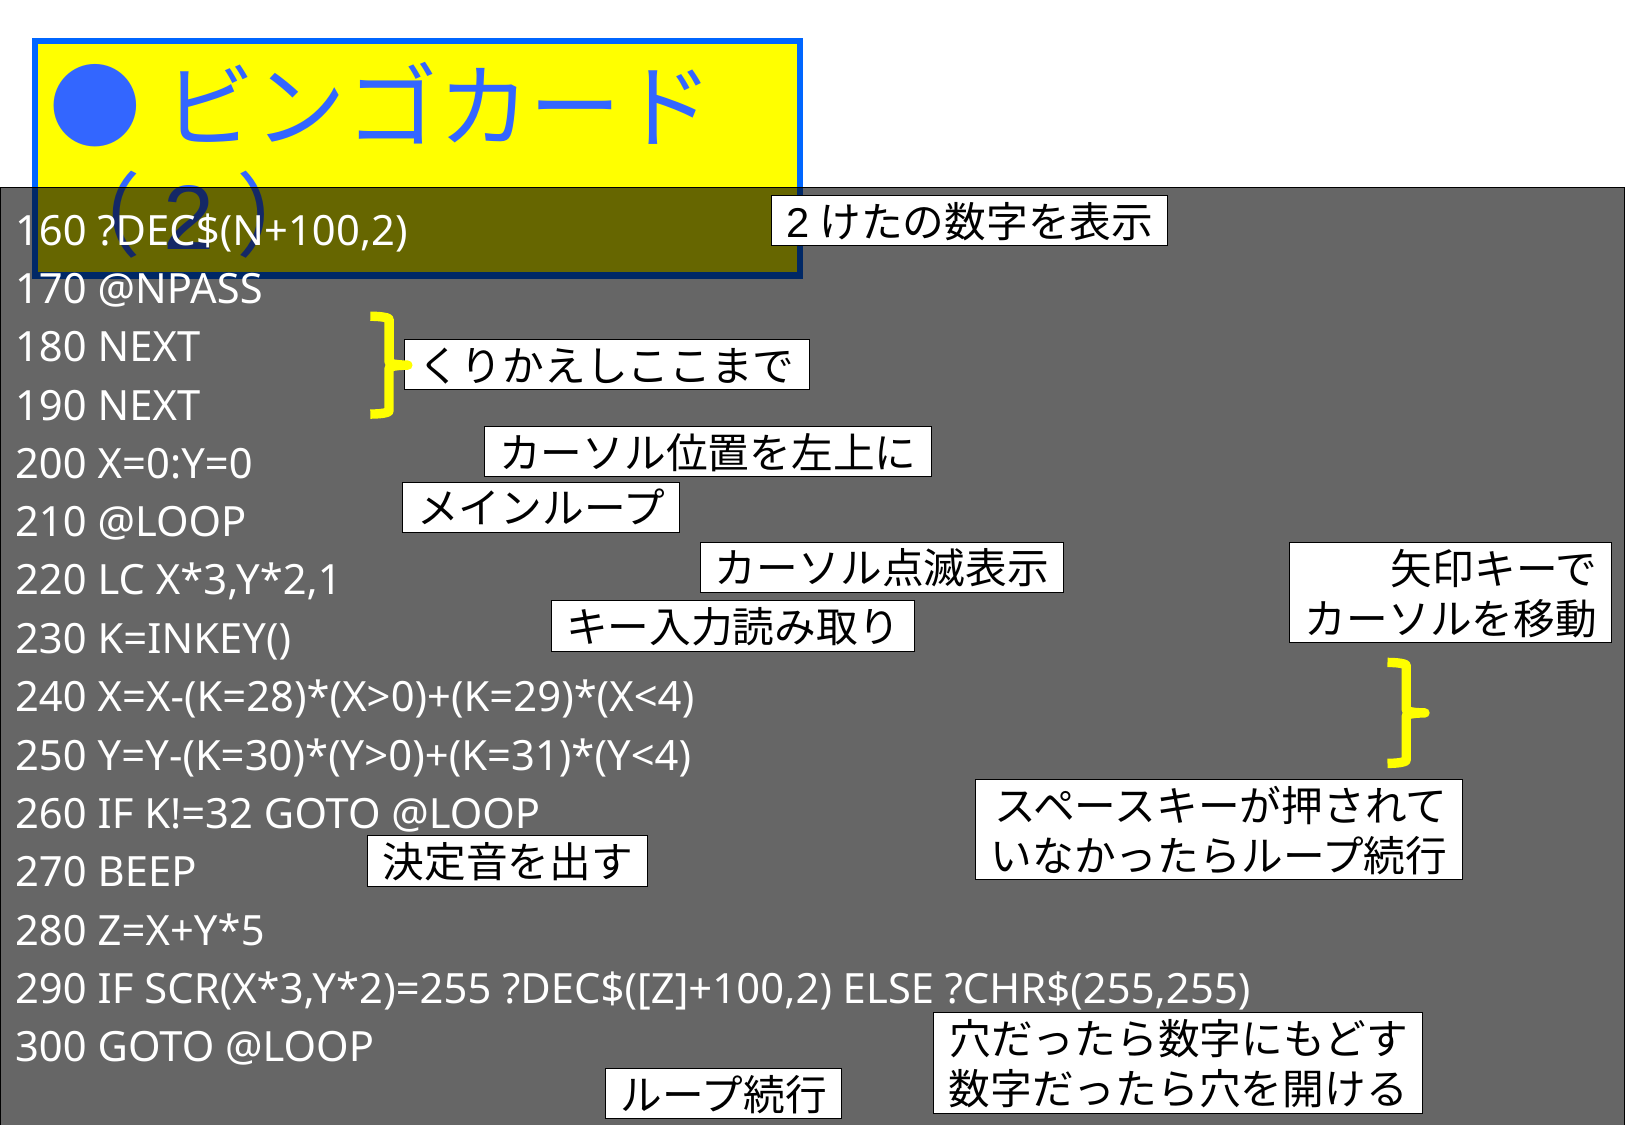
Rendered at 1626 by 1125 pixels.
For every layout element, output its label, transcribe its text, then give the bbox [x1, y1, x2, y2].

text_box [1387, 661, 1426, 765]
text_box くりかえしここまで [404, 339, 810, 390]
text_box 穴だったら数字にもどす 数字だったら穴を開ける [933, 1012, 1423, 1114]
text_box カーソル点滅表示 [700, 542, 1064, 593]
text_box カーソル位置を左上に [484, 426, 932, 477]
text_box ●ビンゴカード（2） [34, 40, 800, 187]
text_box キー入力読み取り [551, 600, 915, 652]
text_box スペースキーが押されて いなかったらループ続行 [975, 779, 1463, 880]
text_box メインループ [402, 482, 680, 533]
text_box [370, 315, 409, 415]
text_box 決定音を出す [367, 835, 648, 887]
text_box 2けたの数字を表示 [771, 195, 1168, 246]
text_box ループ続行 [605, 1068, 842, 1119]
text_box 160 ?DEC$(N+100,2) 170 @NPASS 180 NEXT 190 NEXT 200 X=0:Y=0 210 @LOOP 220 LC X*3,Y*2,1 230 K=INKEY() 240 X=X-(K=28)*(X>0)+(K=29)*(X<4) 250 Y=Y-(K=30)*(Y>0)+(K=31)*(Y<4) 260 IF K!=32 GOTO @LOOP 270 BEEP 280 Z=X+Y*5 290 IF SCR(X*3,Y*2)=255 ?DEC$([Z]+100,2) ELSE ?CHR$(255,255) 300 GOTO @LOOP [0, 187, 1625, 1125]
text_box 矢印キーで カーソルを移動 [1289, 542, 1612, 643]
